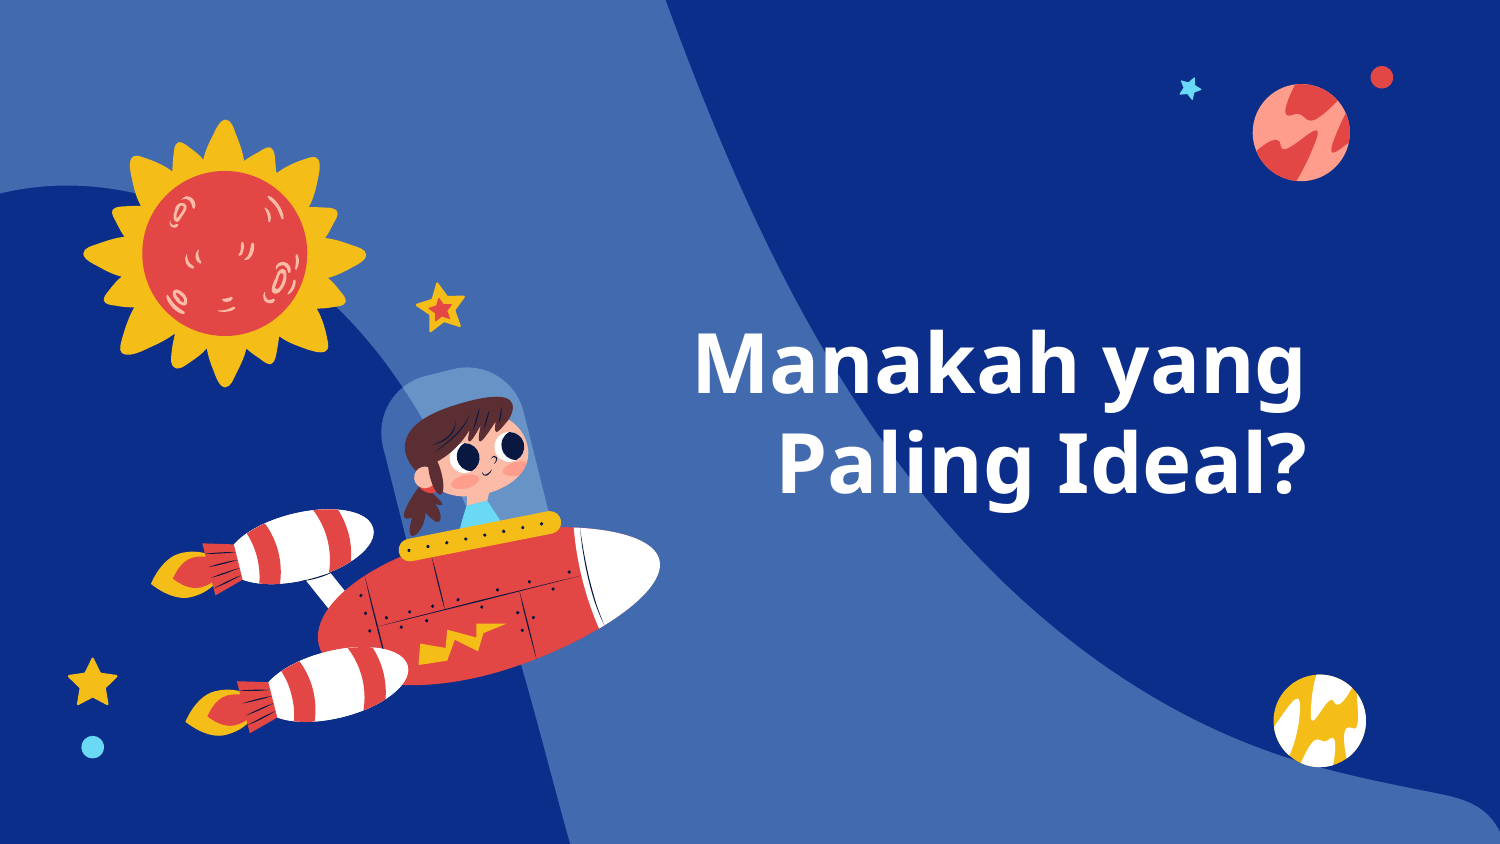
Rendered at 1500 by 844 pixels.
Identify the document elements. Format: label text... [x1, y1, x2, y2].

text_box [82, 119, 466, 388]
title Manakah yang Paling Ideal? [514, 169, 1324, 651]
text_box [150, 367, 669, 736]
